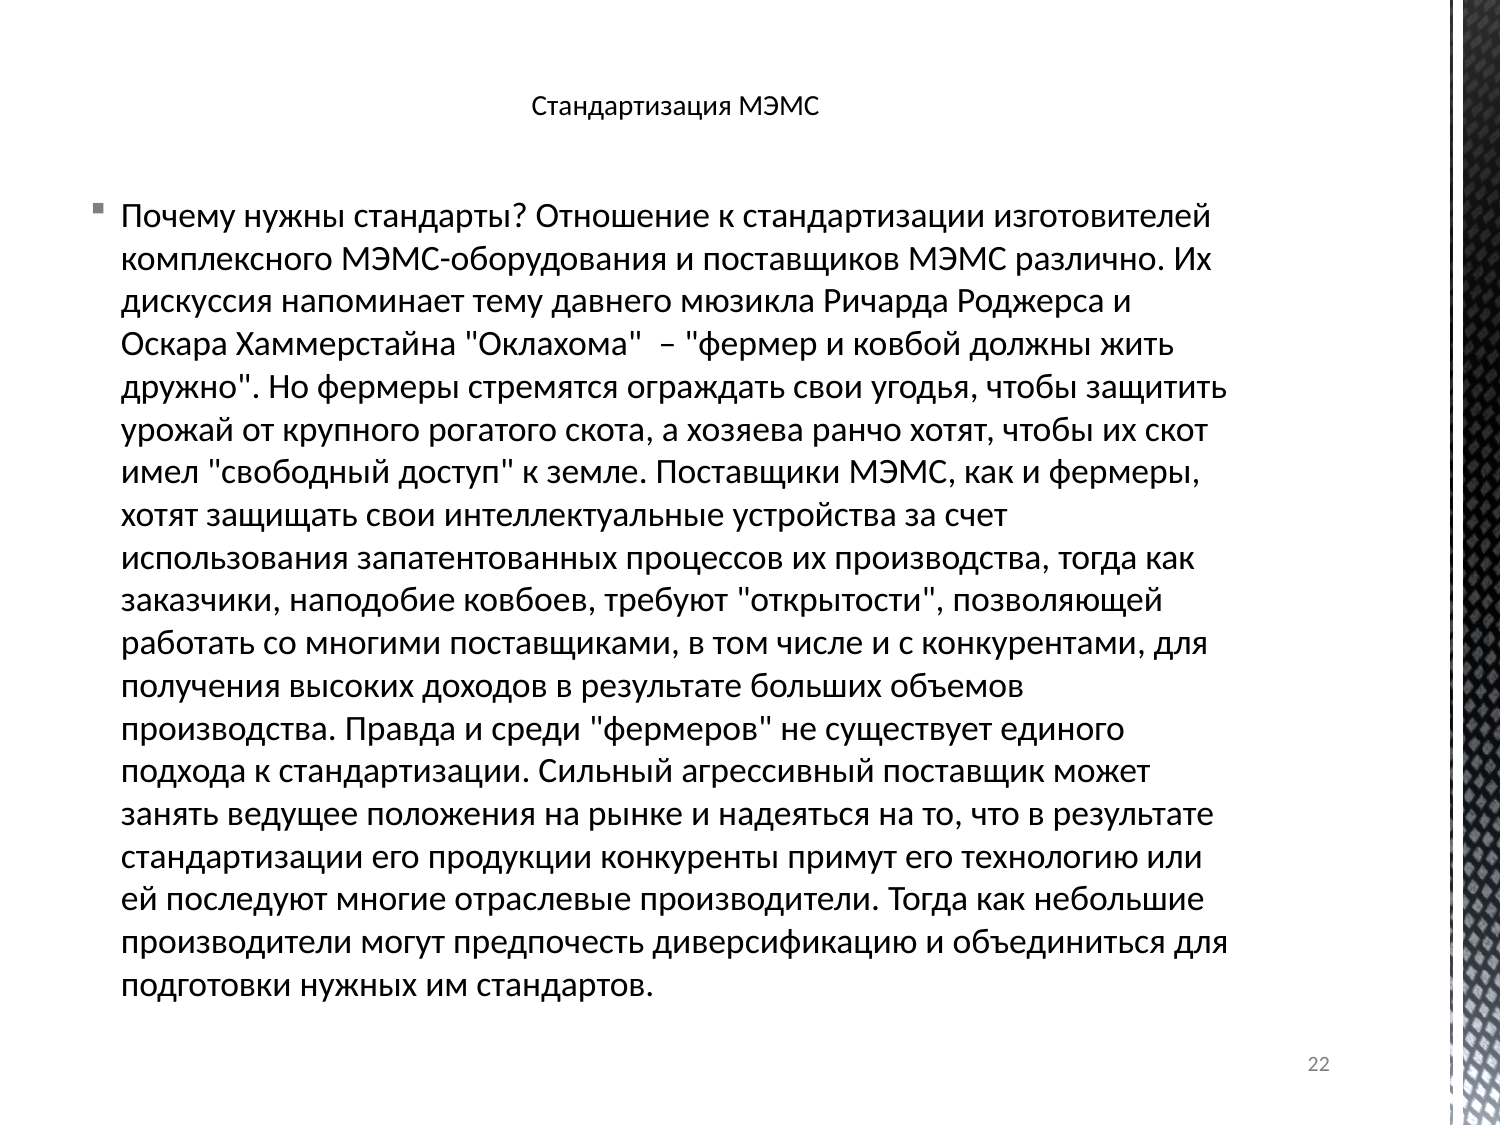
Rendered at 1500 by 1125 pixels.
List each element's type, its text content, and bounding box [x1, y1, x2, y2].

picture [1447, 0, 1500, 1125]
slide_number 22 [1275, 1050, 1363, 1075]
list Почему нужны стандарты? Отношение к стандартизации изготовителей комплексного МЭМС-оборудования и поставщиков МЭМС различно. Их дискуссия напоминает тему давнего мюзикла Ричарда Роджерса и Оскара Хаммерстайна "Оклахома" – "фермер и ковбой должны жить дружно". Но фермеры стремятся ограждать свои угодья, чтобы защитить урожай от крупного рогатого скота, а хозяева ранчо хотят, чтобы их скот имел "свободный доступ" к земле. Поставщики МЭМС, как и фермеры, хотят защищать свои интеллектуальные устройства за счет использования запатентованных процессов их производства, тогда как заказчики, наподобие ковбоев, требуют "открытости", позволяющей работать со многими поставщиками, в том числе и с конкурентами, для получения высоких доходов в результате больших объемов производства. Правда и среди "фермеров" не существует единого подхода к стандартизации. Сильный агрессивный поставщик может занять ведущее положения на рынке и надеяться на то, что в результате стандартизации его продукции конкуренты примут его технологию или ей последуют многие отраслевые производители. Тогда как небольшие производители могут предпочесть диверсификацию и объединиться для подготовки нужных им стандартов. [75, 184, 1258, 1013]
title Стандартизация МЭМС [112, 78, 1239, 164]
